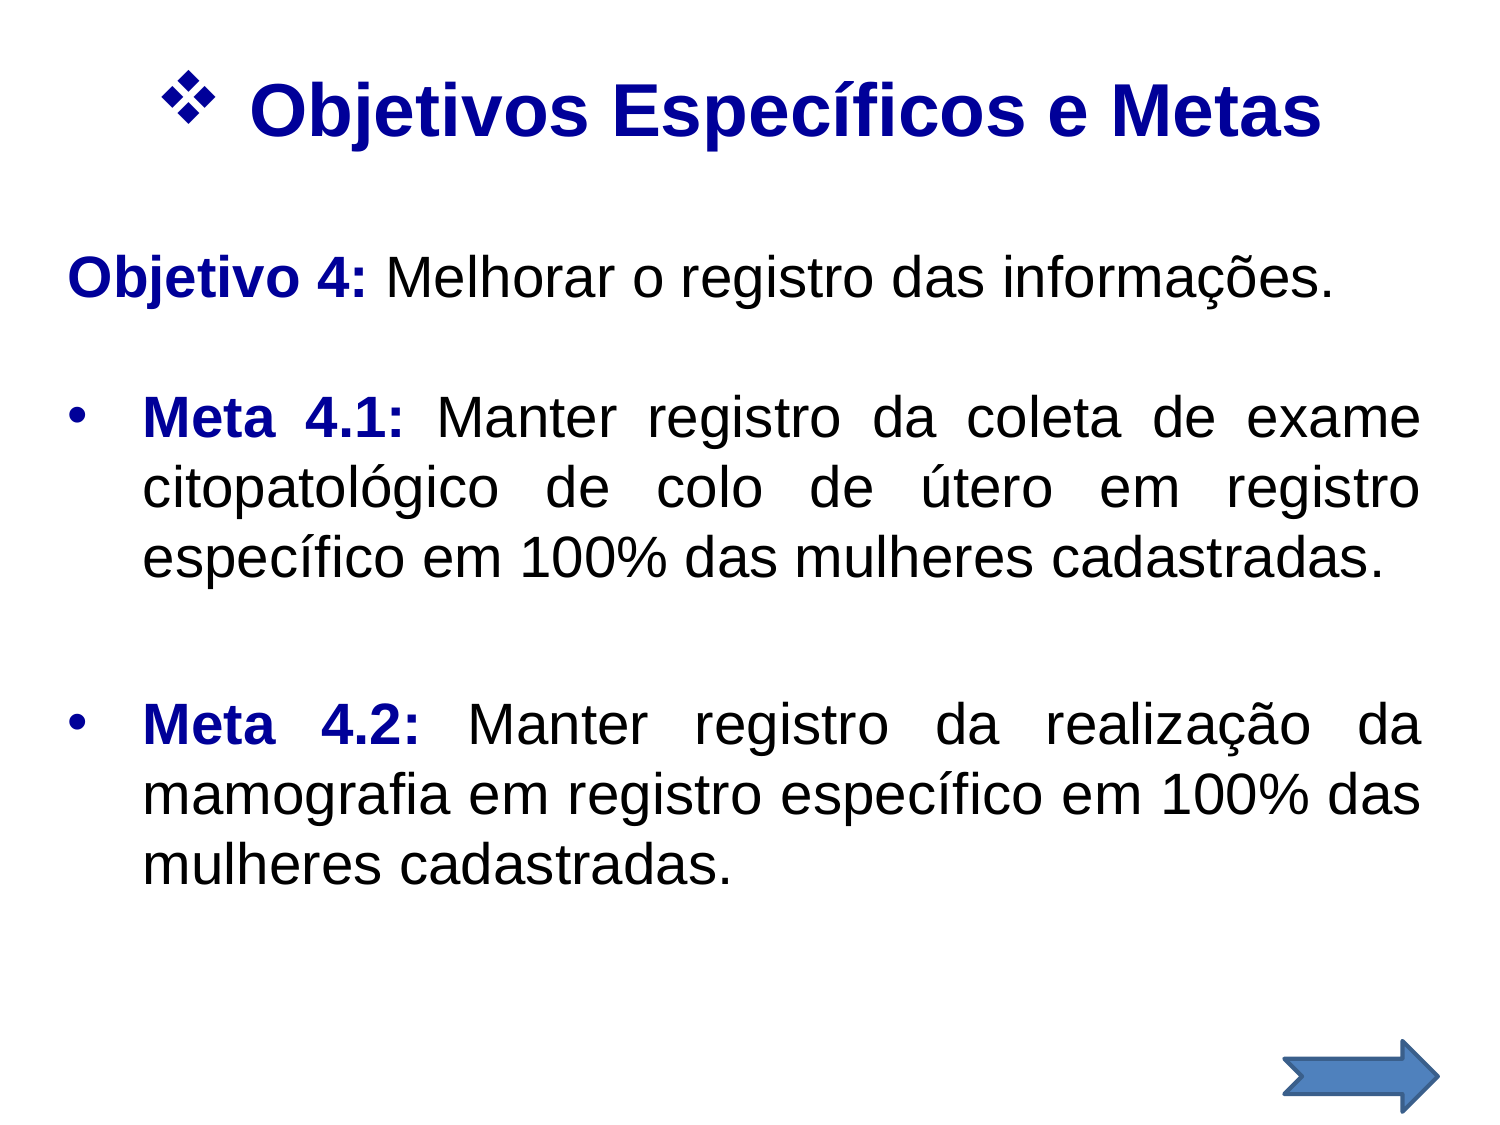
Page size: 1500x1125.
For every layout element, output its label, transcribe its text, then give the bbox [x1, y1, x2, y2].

text_box [1282, 1039, 1440, 1114]
text_box Objetivo 4: Melhorar o registro das informações. Meta 4.1: Manter registro da coleta de exame citopatológico de colo de útero em registro específico em 100% das mulheres cadastradas. Meta 4.2: Manter registro da realização da mamografia em registro específico em 100% das mulheres cadastradas. [53, 231, 1438, 904]
text_box Objetivos Específicos e Metas [100, 54, 1401, 161]
